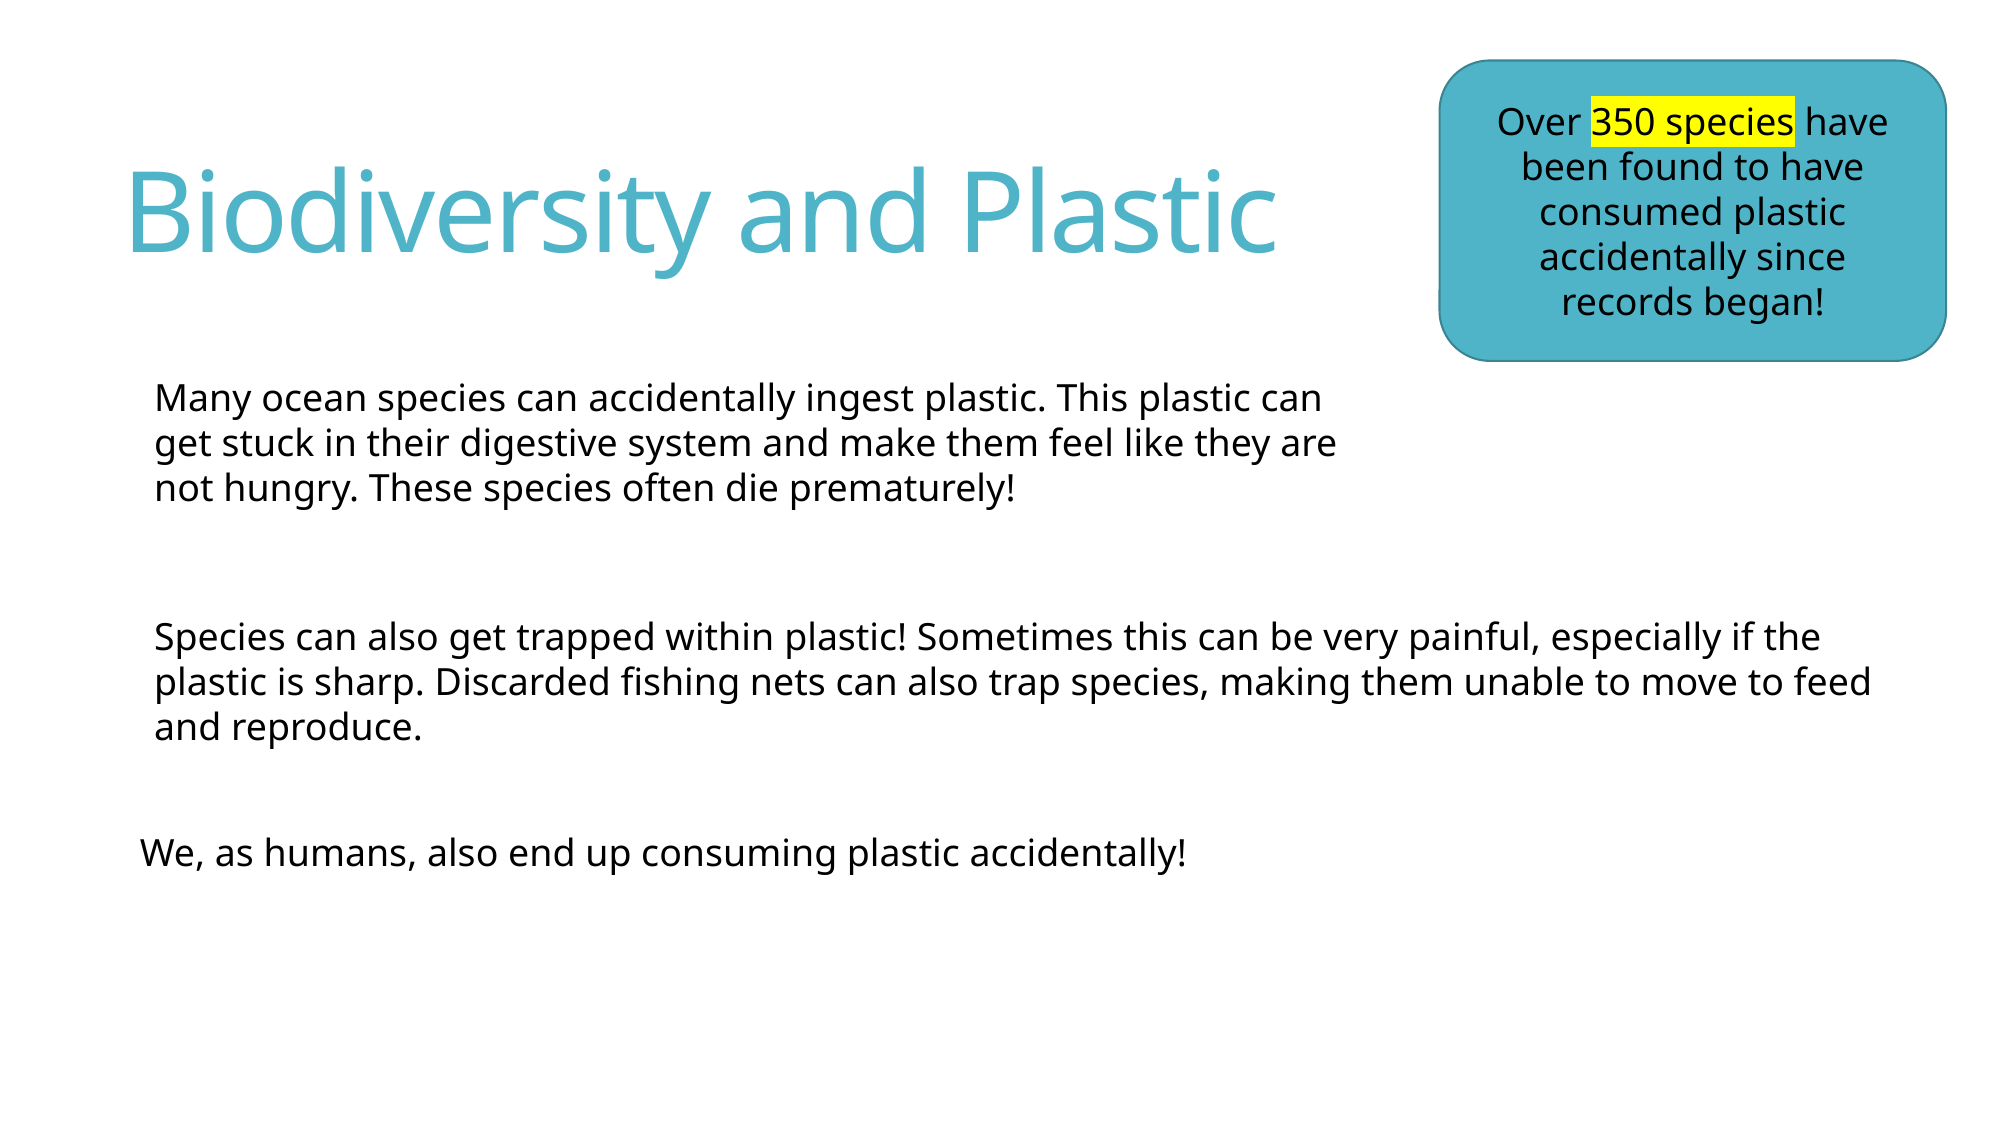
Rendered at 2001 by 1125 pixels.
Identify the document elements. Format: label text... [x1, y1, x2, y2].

text_box Species can also get trapped within plastic! Sometimes this can be very painful, especially if the plastic is sharp. Discarded fishing nets can also trap species, making them unable to move to feed and reproduce. [139, 605, 1946, 756]
text_box Over 350 species have been found to have consumed plastic accidentally since records began! [1438, 59, 1948, 362]
title Biodiversity and Plastic [107, 81, 1460, 354]
text_box Many ocean species can accidentally ingest plastic. This plastic can get stuck in their digestive system and make them feel like they are not hungry. These species often die prematurely! [139, 366, 1391, 517]
text_box We, as humans, also end up consuming plastic accidentally! [124, 821, 1932, 882]
